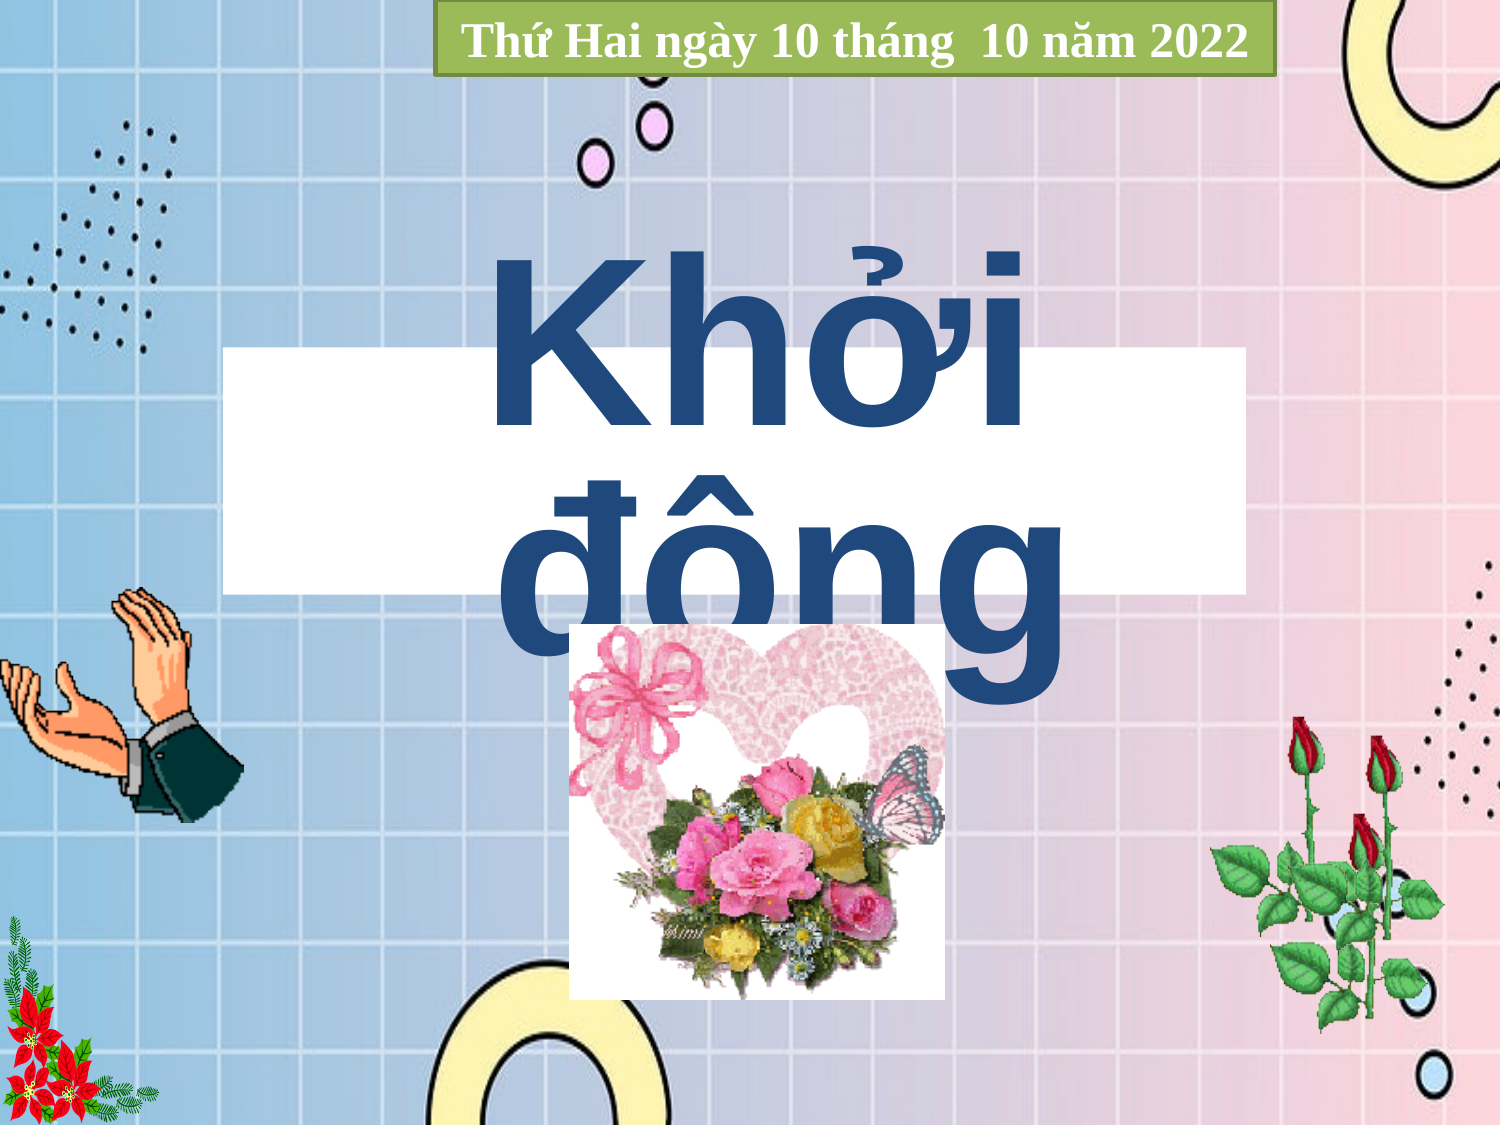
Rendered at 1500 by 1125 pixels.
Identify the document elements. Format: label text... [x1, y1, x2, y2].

picture [40, 1118, 50, 1125]
text_box Thứ Hai ngày 10 tháng 10 năm 2022 [433, 0, 1277, 77]
picture [0, 0, 1500, 1125]
list Khởi động [222, 347, 1246, 595]
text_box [1209, 670, 1445, 1034]
